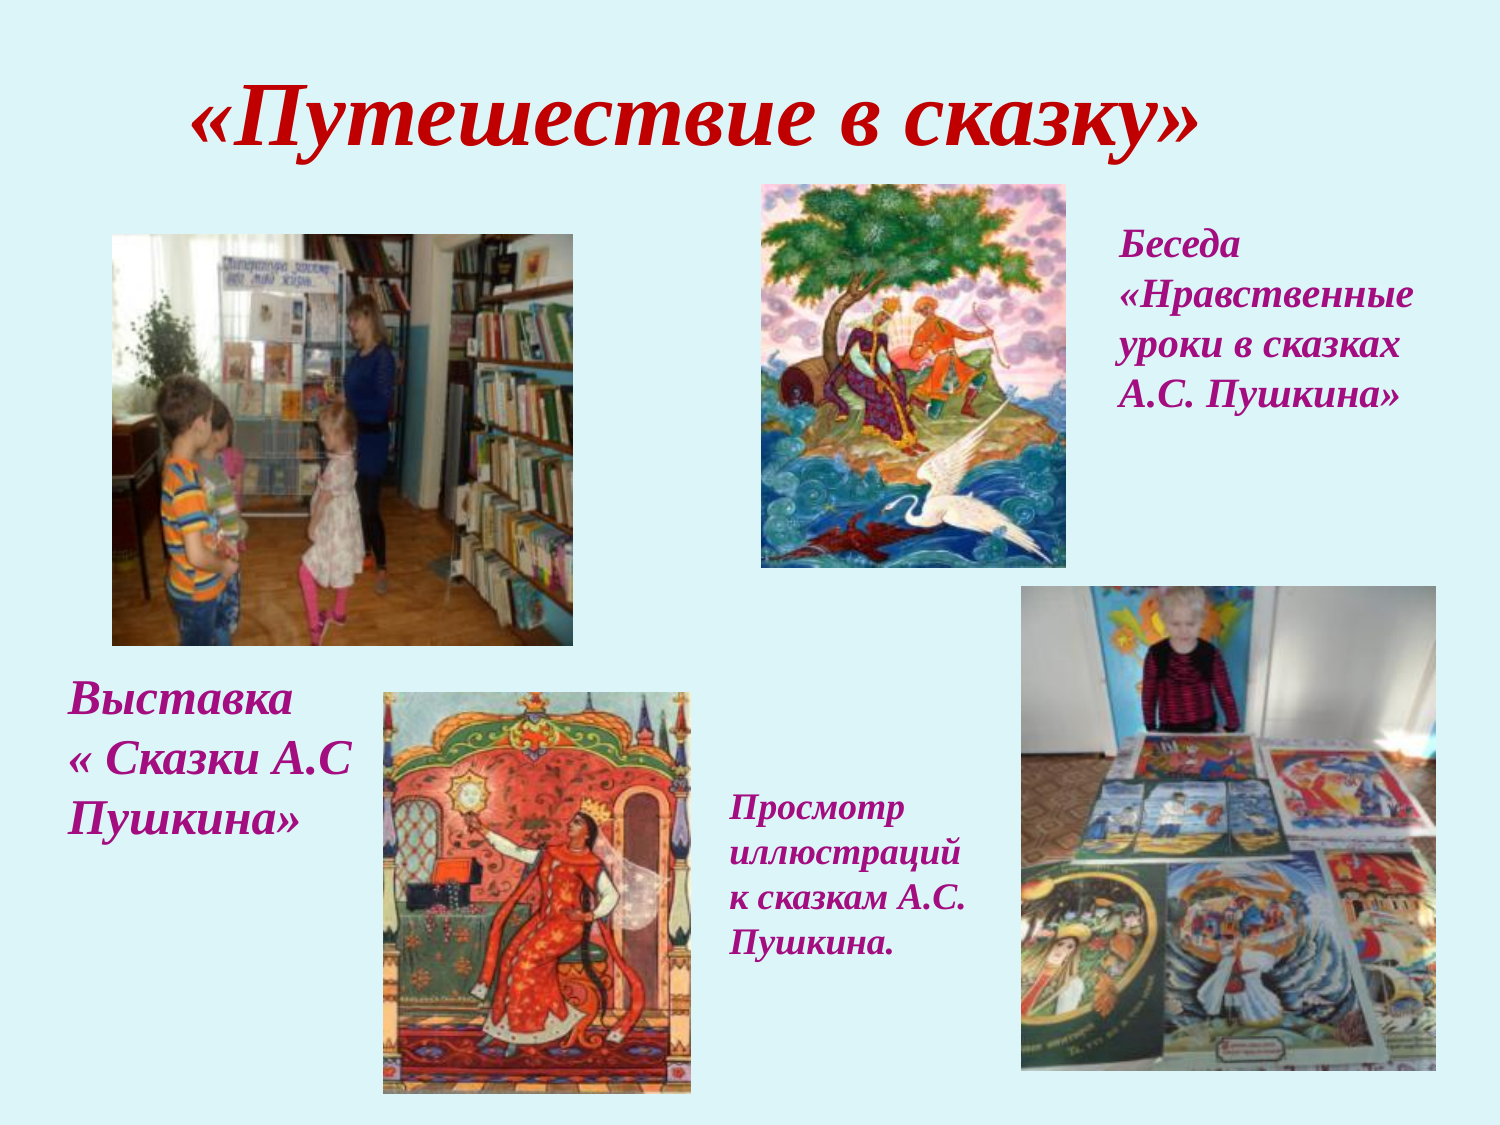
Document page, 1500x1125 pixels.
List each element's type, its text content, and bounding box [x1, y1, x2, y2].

picture [761, 184, 1066, 569]
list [111, 234, 574, 646]
text_box Беседа «Нравственные уроки в сказках А.С. Пушкина» [1104, 208, 1447, 423]
title «Путешествие в сказку» [123, 45, 1270, 173]
picture [383, 692, 692, 1095]
text_box Выставка « Сказки А.С Пушкина» [53, 656, 597, 852]
text_box Просмотр иллюстраций к сказкам А.С. Пушкина. [714, 775, 987, 970]
picture [1021, 585, 1436, 1071]
